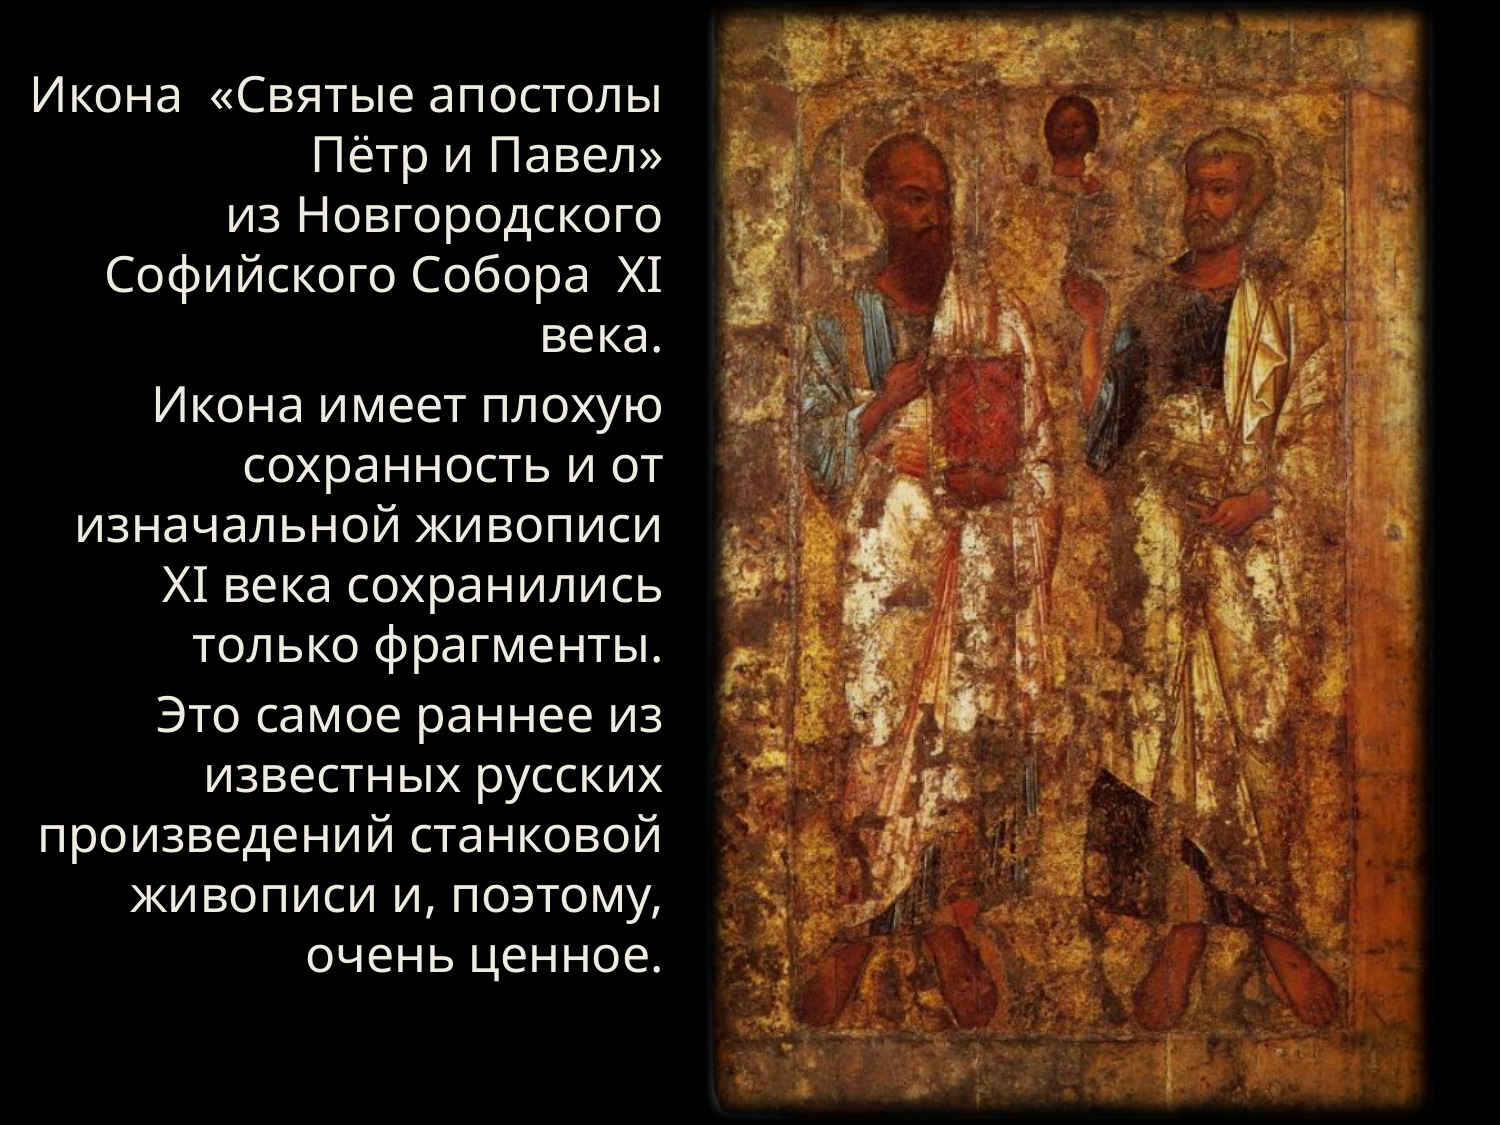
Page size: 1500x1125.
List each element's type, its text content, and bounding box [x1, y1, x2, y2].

picture [703, 0, 1437, 1122]
subtitle Икона «Святые апостолы Пётр и Павел» из Новгородского Софийского Собора XI века. Икона имеет плохую сохранность и от изначальной живописи XI века сохранились только фрагменты. Это самое раннее из известных русских произведений станковой живописи и, поэтому, очень ценное. [4, 54, 680, 1059]
